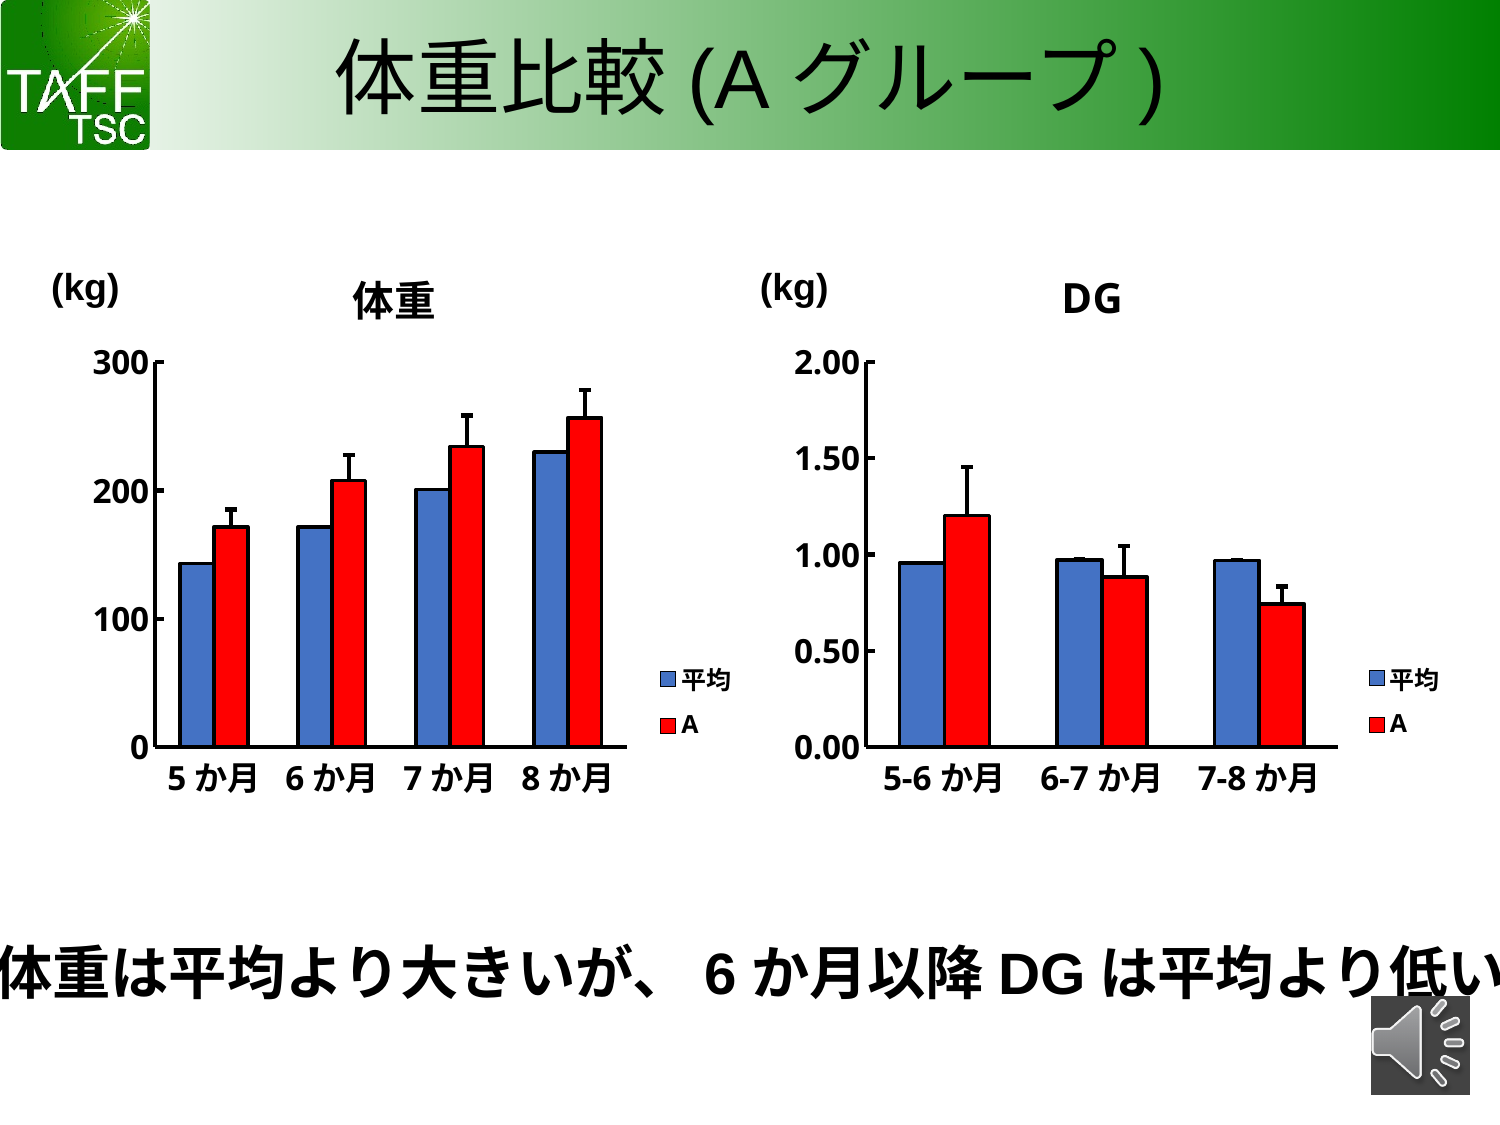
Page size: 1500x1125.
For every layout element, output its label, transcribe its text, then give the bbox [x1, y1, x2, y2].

text_box 体重は平均より大きいが、6か月以降DGは平均より低い [0, 928, 1500, 1014]
picture [1370, 995, 1471, 1096]
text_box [41, 255, 1459, 847]
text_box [0, 0, 1500, 151]
